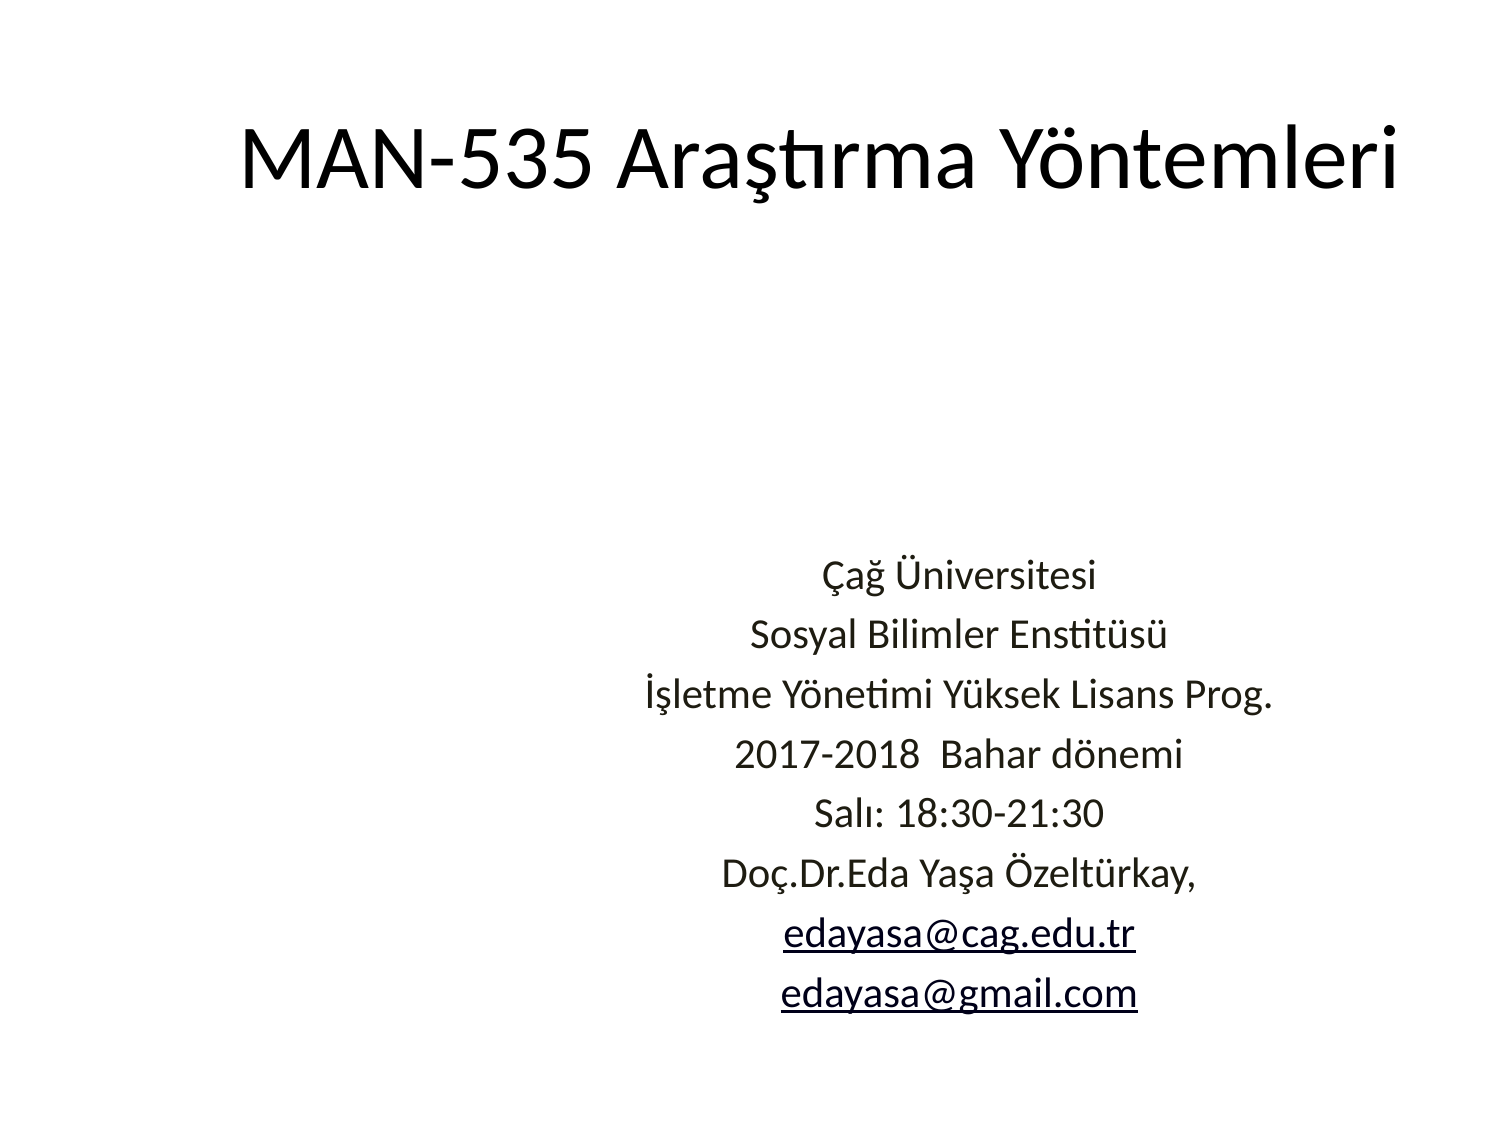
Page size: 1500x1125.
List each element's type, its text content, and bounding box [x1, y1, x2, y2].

subtitle Çağ Üniversitesi Sosyal Bilimler Enstitüsü İşletme Yönetimi Yüksek Lisans Prog. 2017-2018 Bahar dönemi Salı: 18:30-21:30 Doç.Dr.Eda Yaşa Özeltürkay, edayasa@cag.edu.tr edayasa@gmail.com [419, 538, 1500, 1024]
title MAN-535 Araştırma Yöntemleri [183, 30, 1458, 273]
